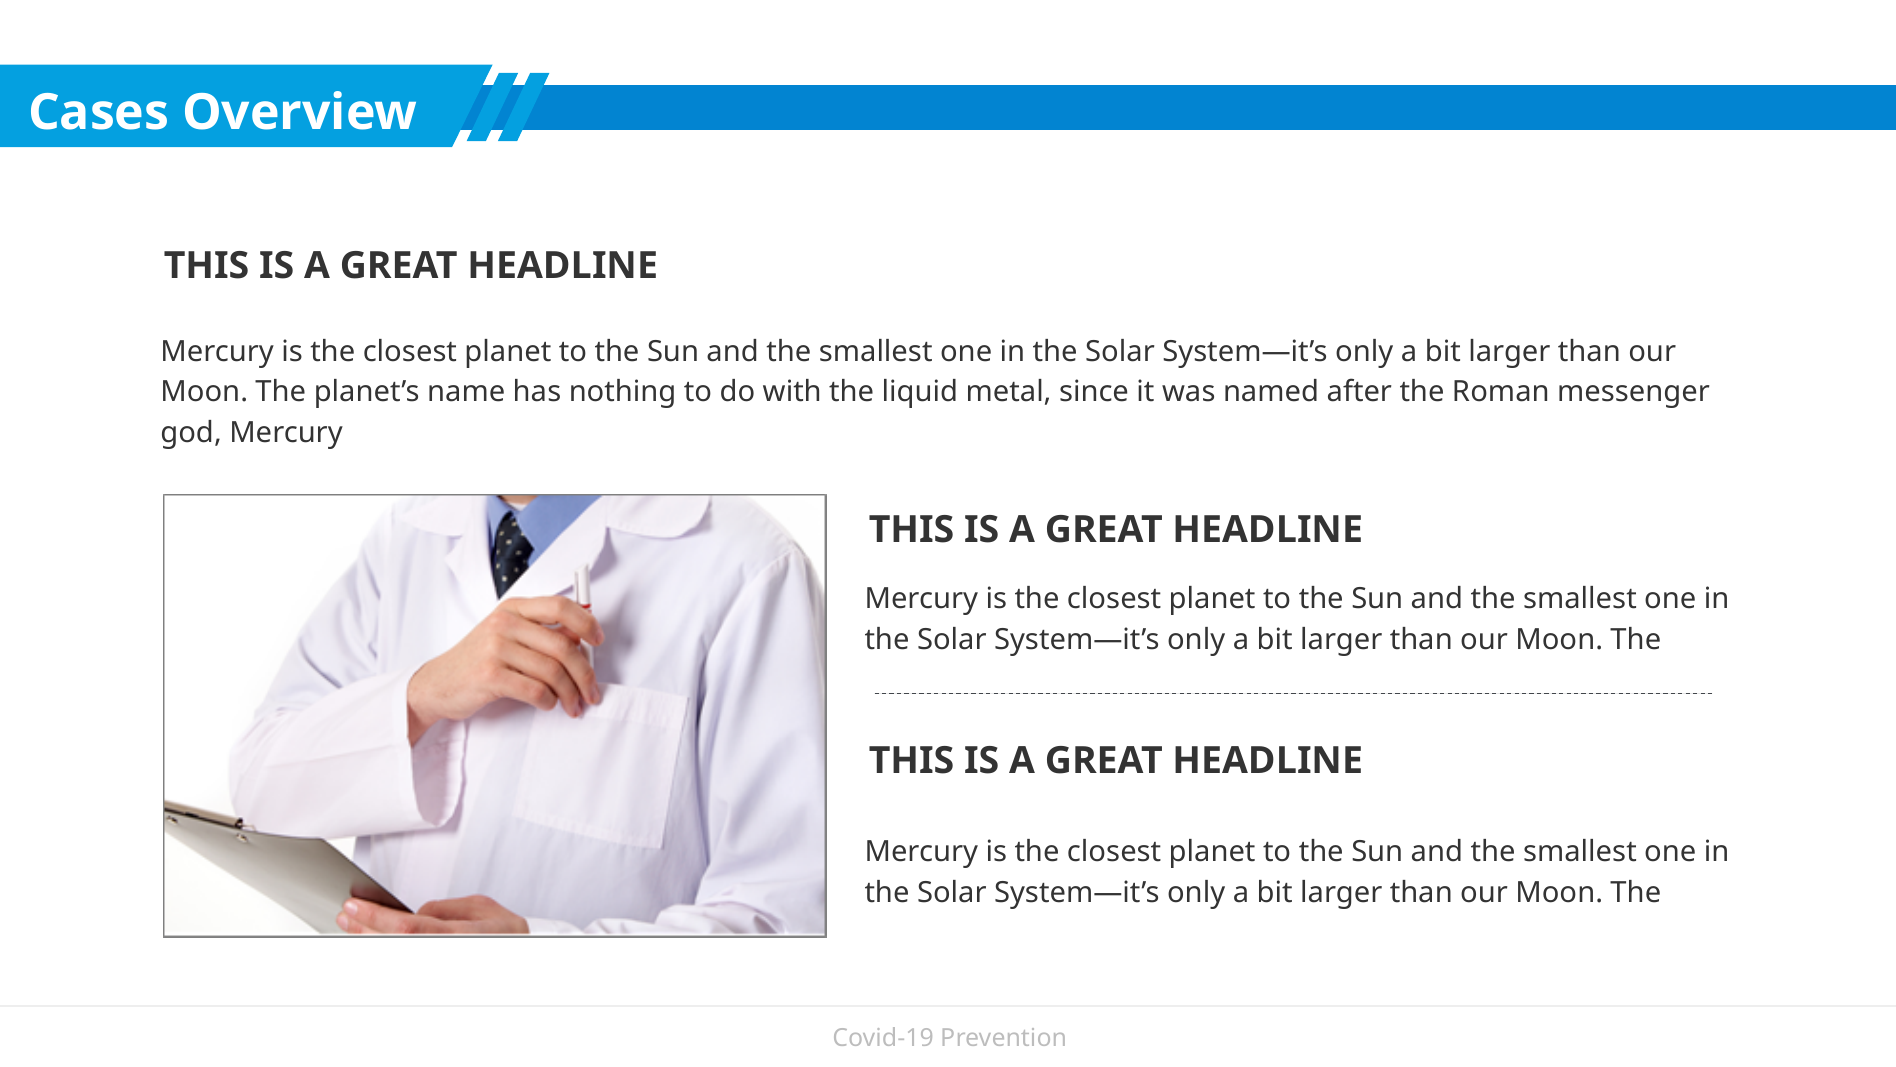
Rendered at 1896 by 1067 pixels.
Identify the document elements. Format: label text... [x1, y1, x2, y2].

text_box Covid-19 Prevention [741, 1016, 1159, 1052]
text_box THIS IS A GREAT HEADLINE [868, 497, 1729, 550]
picture [163, 494, 828, 939]
text_box Mercury is the closest planet to the Sun and the smallest one in the Solar System—it’s only a bit larger than our Moon. The [864, 574, 1741, 656]
text_box THIS IS A GREAT HEADLINE [163, 234, 1495, 287]
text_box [0, 64, 1896, 148]
text_box Mercury is the closest planet to the Sun and the smallest one in the Solar System—it’s only a bit larger than our Moon. The planet’s name has nothing to do with the liquid metal, since it was named after the Roman messenger god, Mercury [160, 326, 1739, 448]
text_box THIS IS A GREAT HEADLINE [868, 729, 1729, 782]
text_box Mercury is the closest planet to the Sun and the smallest one in the Solar System—it’s only a bit larger than our Moon. The [864, 827, 1741, 909]
